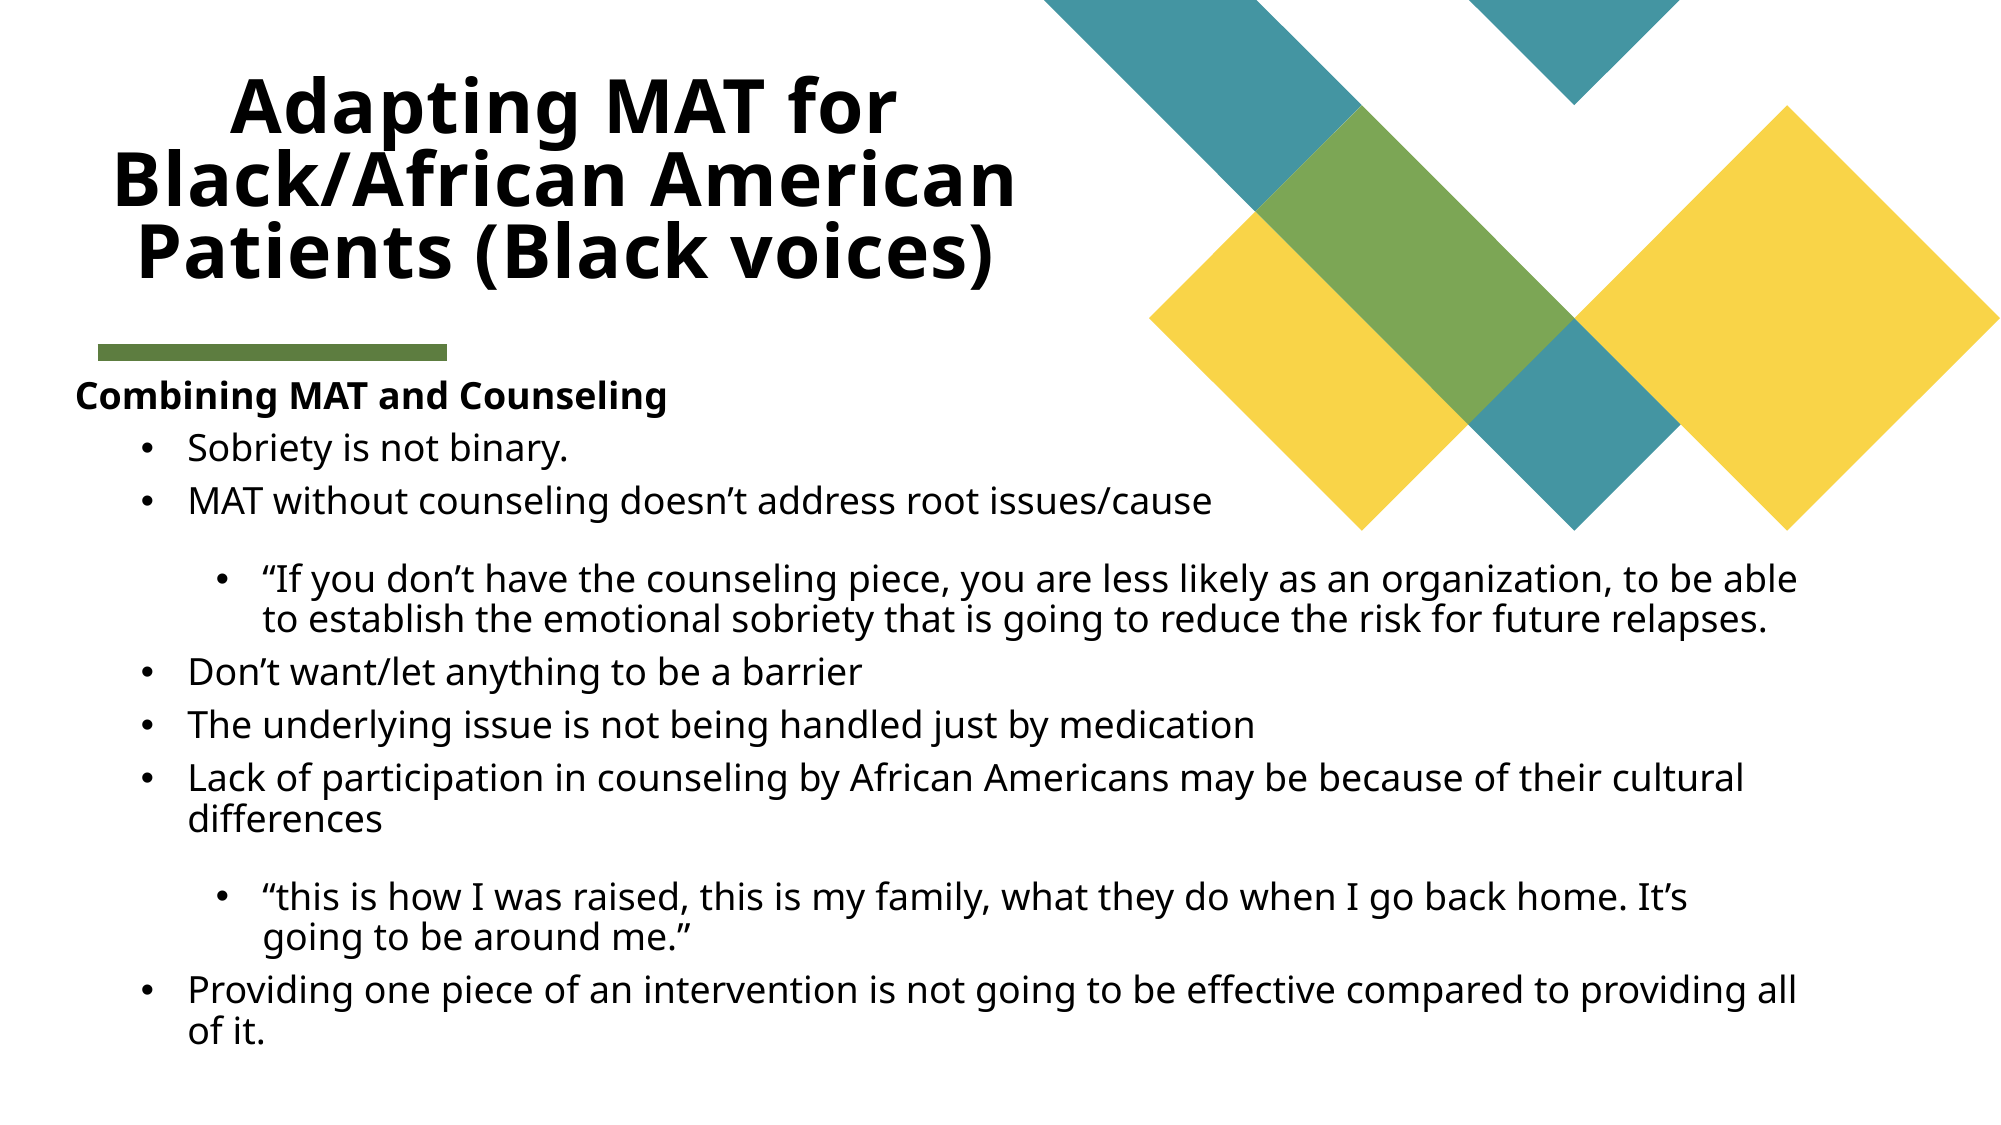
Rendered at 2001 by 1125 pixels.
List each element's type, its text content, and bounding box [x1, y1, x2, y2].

list Combining MAT and Counseling Sobriety is not binary. MAT without counseling doesn’t address root issues/cause “If you don’t have the counseling piece, you are less likely as an organization, to be able to establish the emotional sobriety that is going to reduce the risk for future relapses. Don’t want/let anything to be a barrier The underlying issue is not being handled just by medication Lack of participation in counseling by African Americans may be because of their cultural differences “this is how I was raised, this is my family, what they do when I go back home. It’s going to be around me.” Providing one piece of an intervention is not going to be effective compared to providing all of it. [74, 343, 1800, 1094]
title Adapting MAT for Black/African American Patients (Black voices) [50, 31, 1082, 293]
